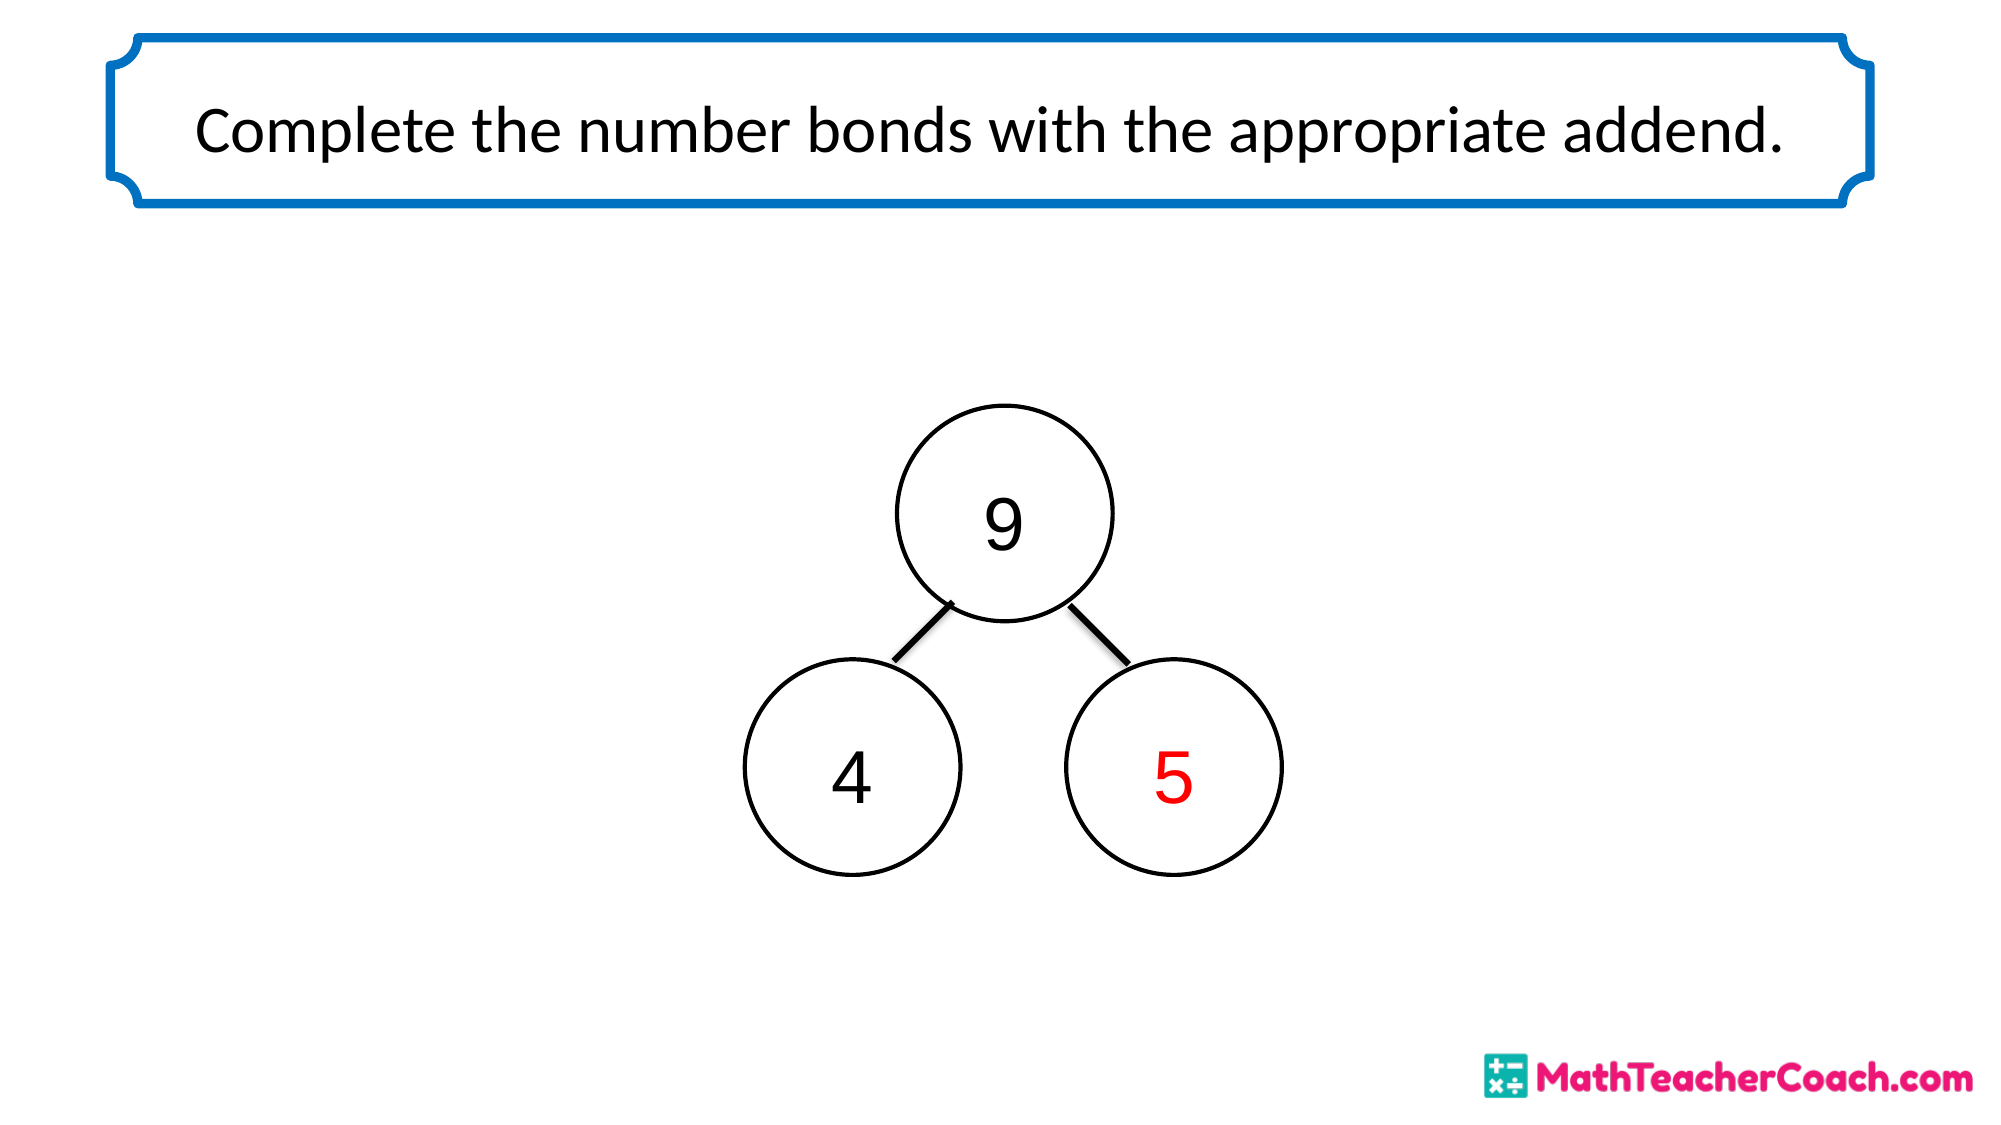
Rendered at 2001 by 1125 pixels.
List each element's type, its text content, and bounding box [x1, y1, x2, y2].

text_box 9 [896, 405, 1113, 622]
text_box Complete the number bonds with the appropriate addend. [78, 66, 1902, 174]
text_box [110, 37, 1870, 66]
text_box 4 [744, 659, 961, 875]
picture [1478, 1047, 1977, 1102]
text_box [110, 174, 1871, 204]
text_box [1069, 604, 1129, 665]
text_box 5 [1066, 659, 1282, 875]
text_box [893, 601, 954, 662]
